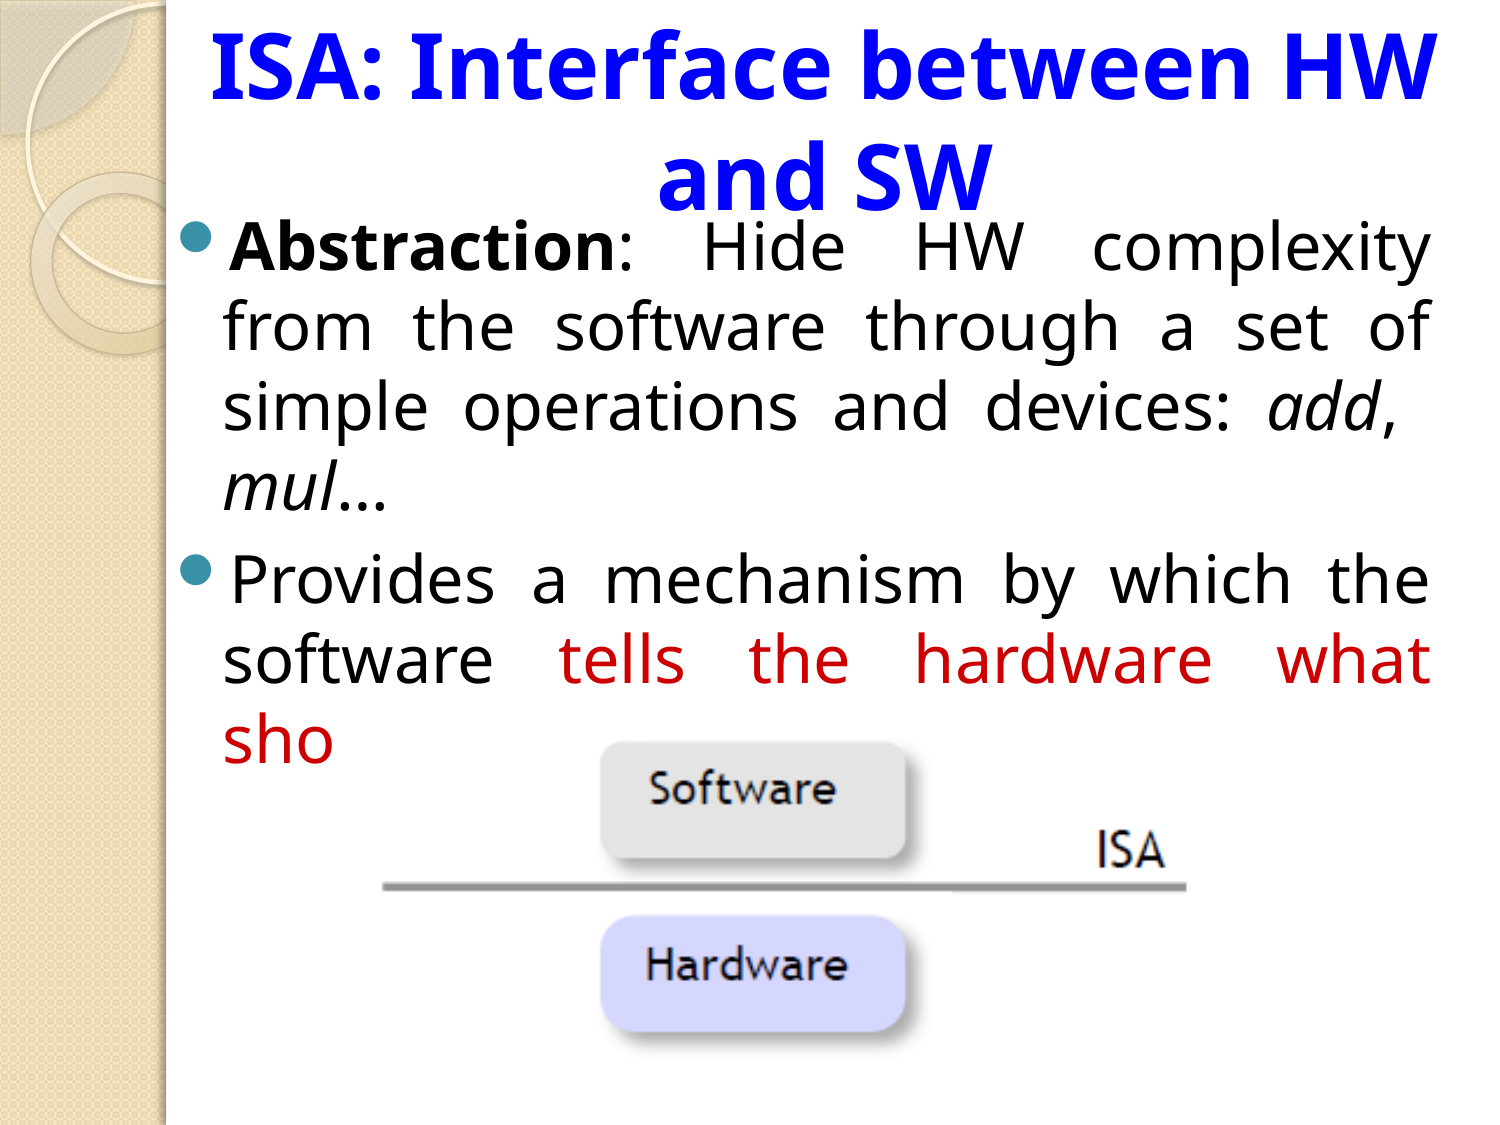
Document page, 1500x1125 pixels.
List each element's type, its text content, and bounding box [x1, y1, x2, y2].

list Abstraction: Hide HW complexity from the software through a set of simple operations and devices: add, mul… Provides a mechanism by which the software tells the hardware what should be done. [147, 196, 1447, 1047]
picture [336, 692, 1234, 1082]
title ISA: Interface between HW and SW [169, 42, 1481, 194]
